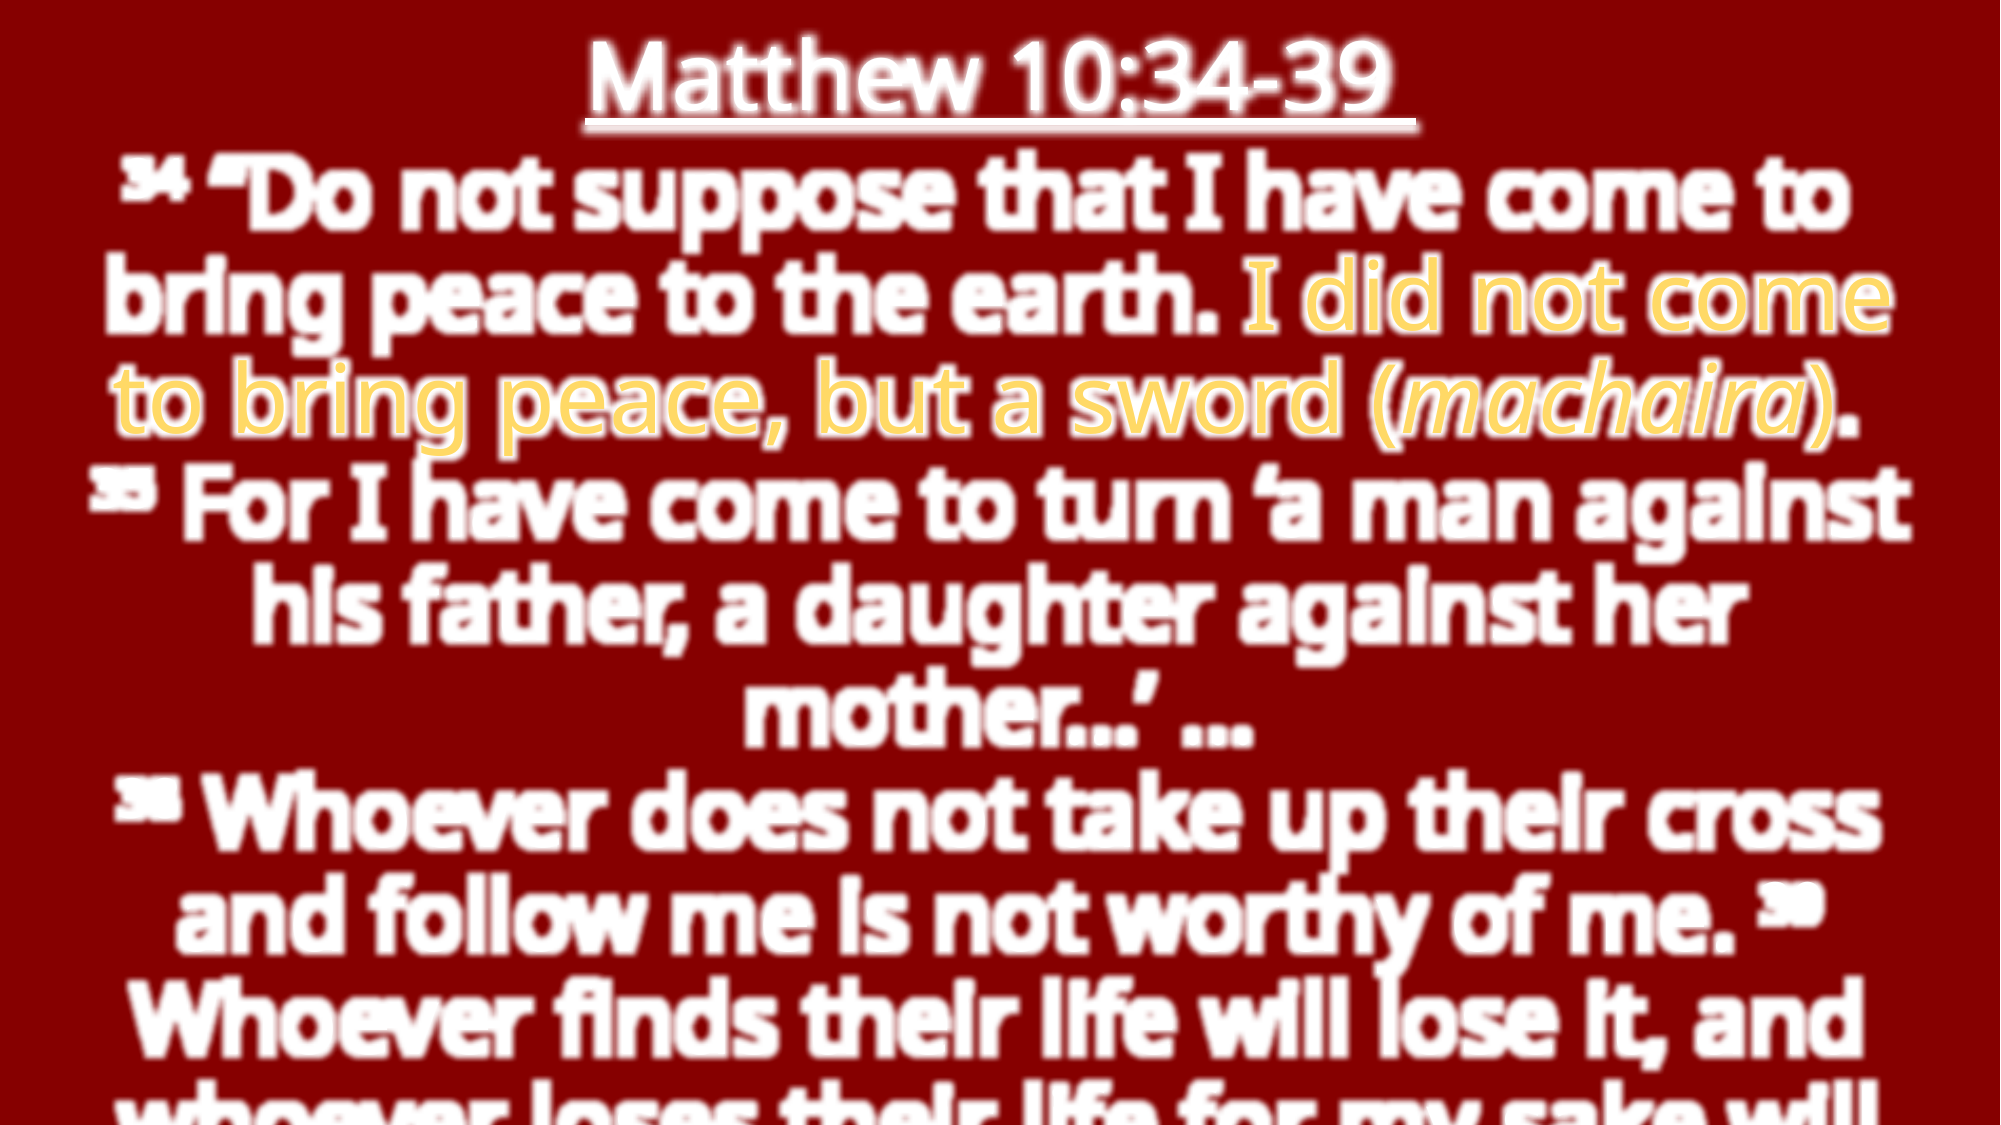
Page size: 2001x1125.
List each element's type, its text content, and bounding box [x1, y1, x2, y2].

text_box 34 “Do not suppose that I have come to bring peace to the earth. I did not come to bring peace, but a sword (machaira). 35 For I have come to turn ‘a man against his father, a daughter against her mother…’ … 38 Whoever does not take up their cross and follow me is not worthy of me. 39 Whoever finds their life will lose it, and whoever loses their life for my sake will find it.” [41, 136, 1959, 1065]
text_box Matthew 10:34-39 [0, 11, 2000, 137]
